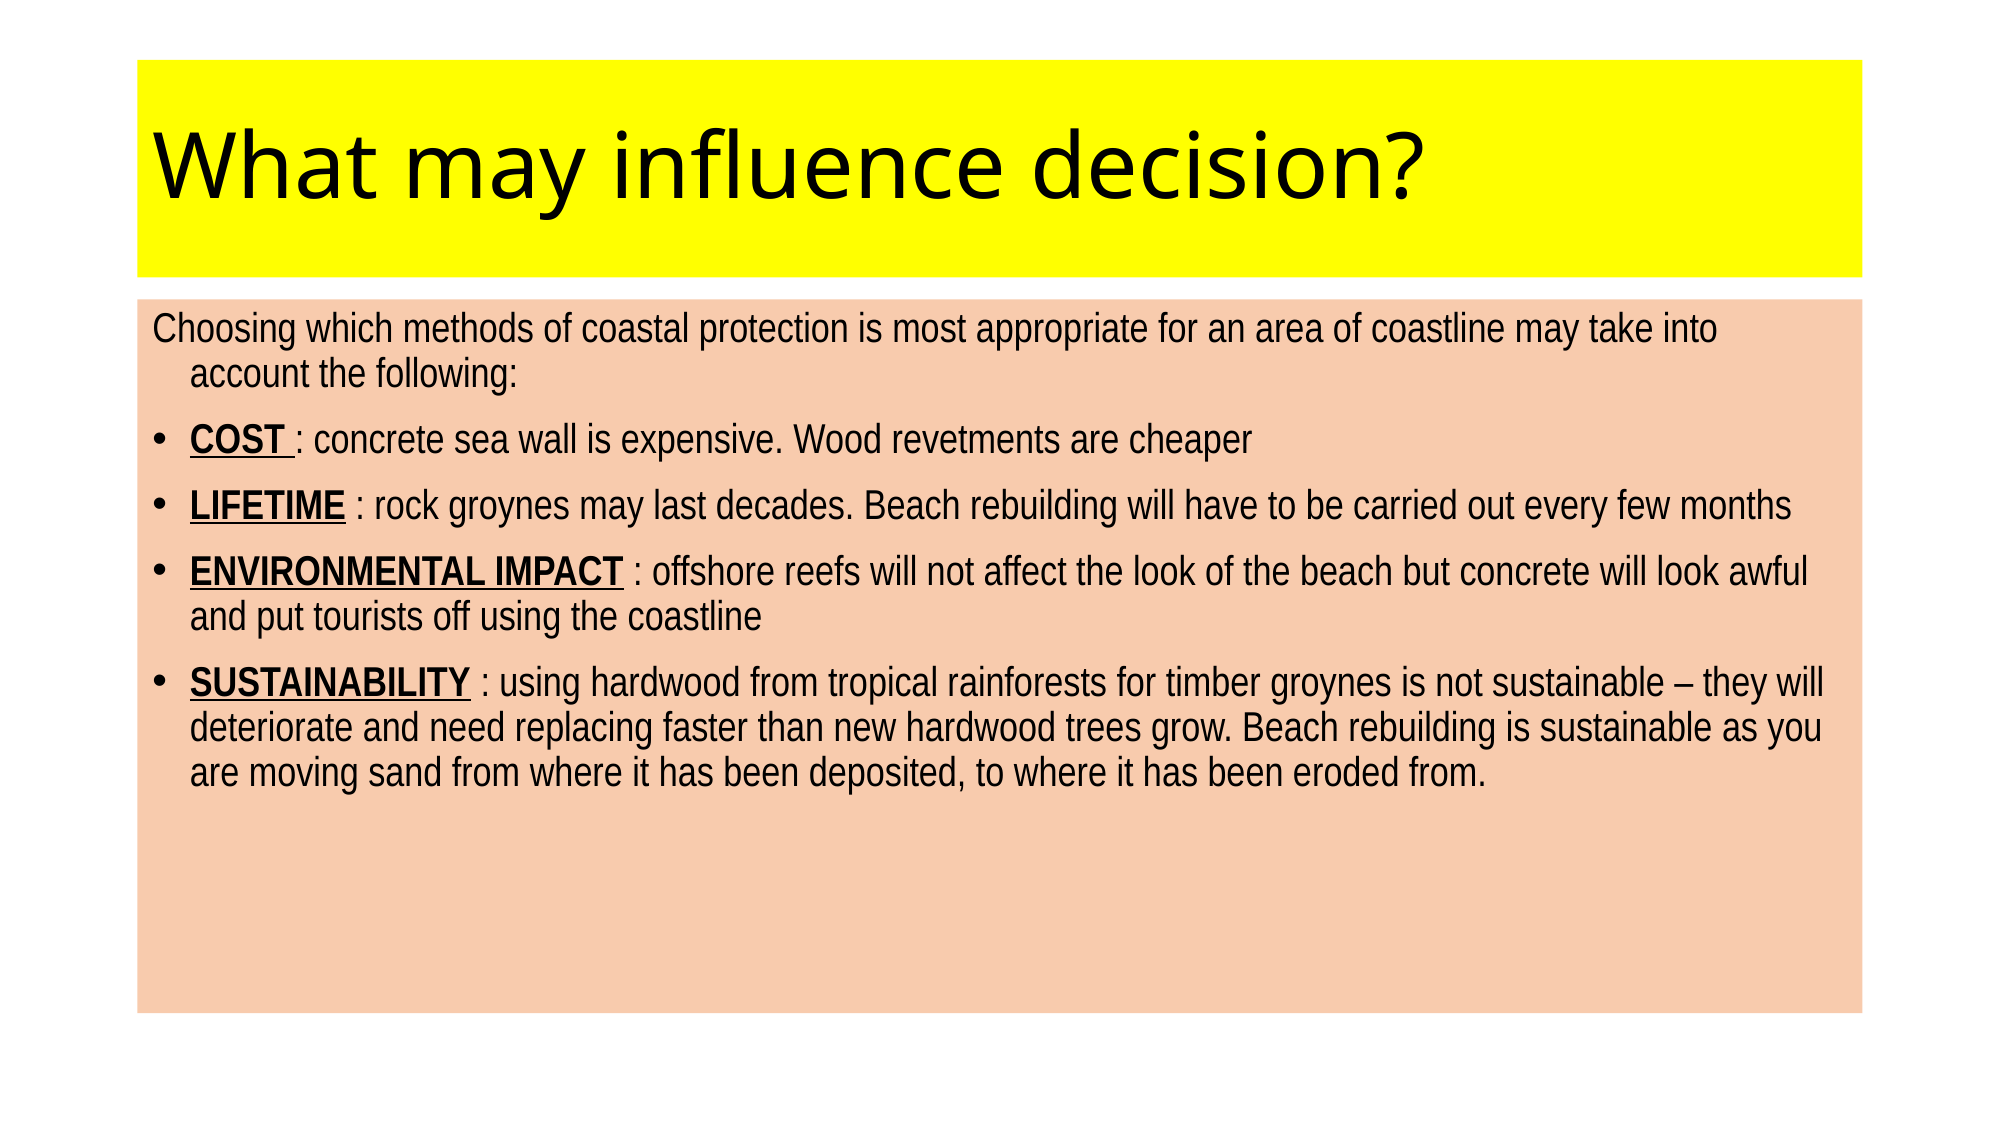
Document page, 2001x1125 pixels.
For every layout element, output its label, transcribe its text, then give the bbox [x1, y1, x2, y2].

list Choosing which methods of coastal protection is most appropriate for an area of coastline may take into account the following: COST : concrete sea wall is expensive. Wood revetments are cheaper LIFETIME : rock groynes may last decades. Beach rebuilding will have to be carried out every few months ENVIRONMENTAL IMPACT : offshore reefs will not affect the look of the beach but concrete will look awful and put tourists off using the coastline SUSTAINABILITY : using hardwood from tropical rainforests for timber groynes is not sustainable – they will deteriorate and need replacing faster than new hardwood trees grow. Beach rebuilding is sustainable as you are moving sand from where it has been deposited, to where it has been eroded from. [137, 299, 1863, 1014]
title What may influence decision? [137, 59, 1863, 278]
